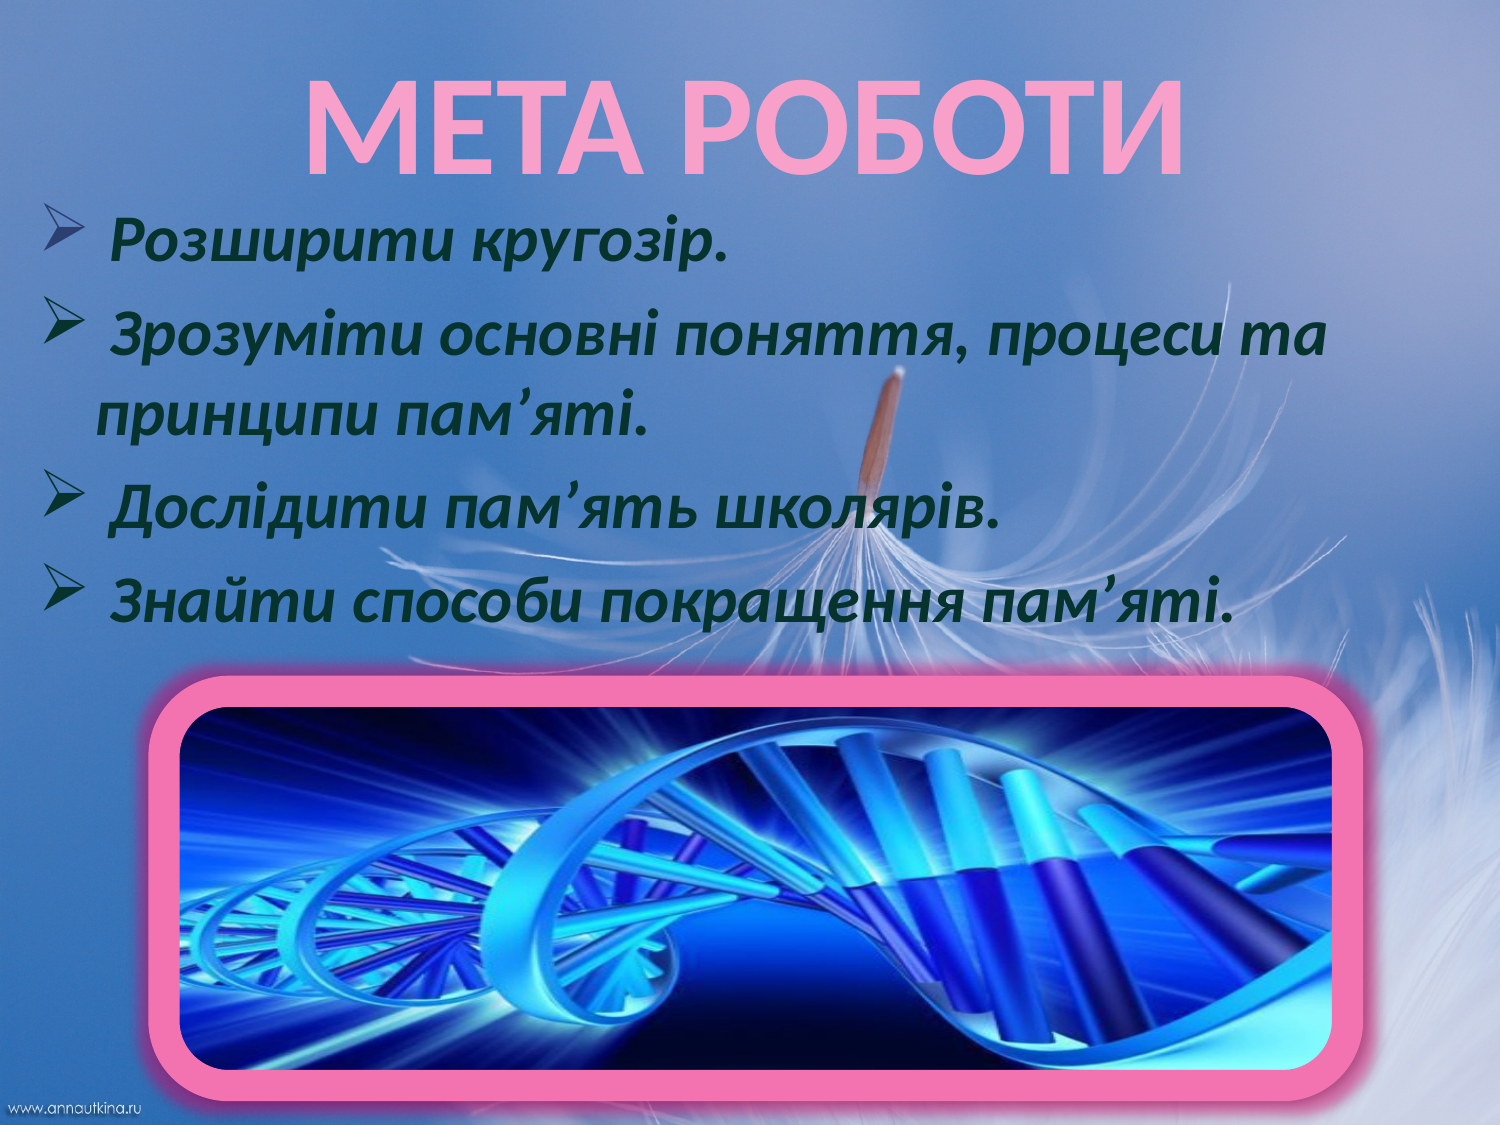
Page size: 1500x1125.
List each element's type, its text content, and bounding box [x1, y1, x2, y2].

title Мета роботи [179, 658, 1335, 668]
list Розширити кругозір. Зрозуміти основні поняття, процеси та принципи пам’яті. Дослідити пам’ять школярів. Знайти способи покращення пам’яті. [23, 187, 1465, 668]
picture [0, 0, 1500, 1125]
title Мета роботи [70, 23, 1421, 187]
